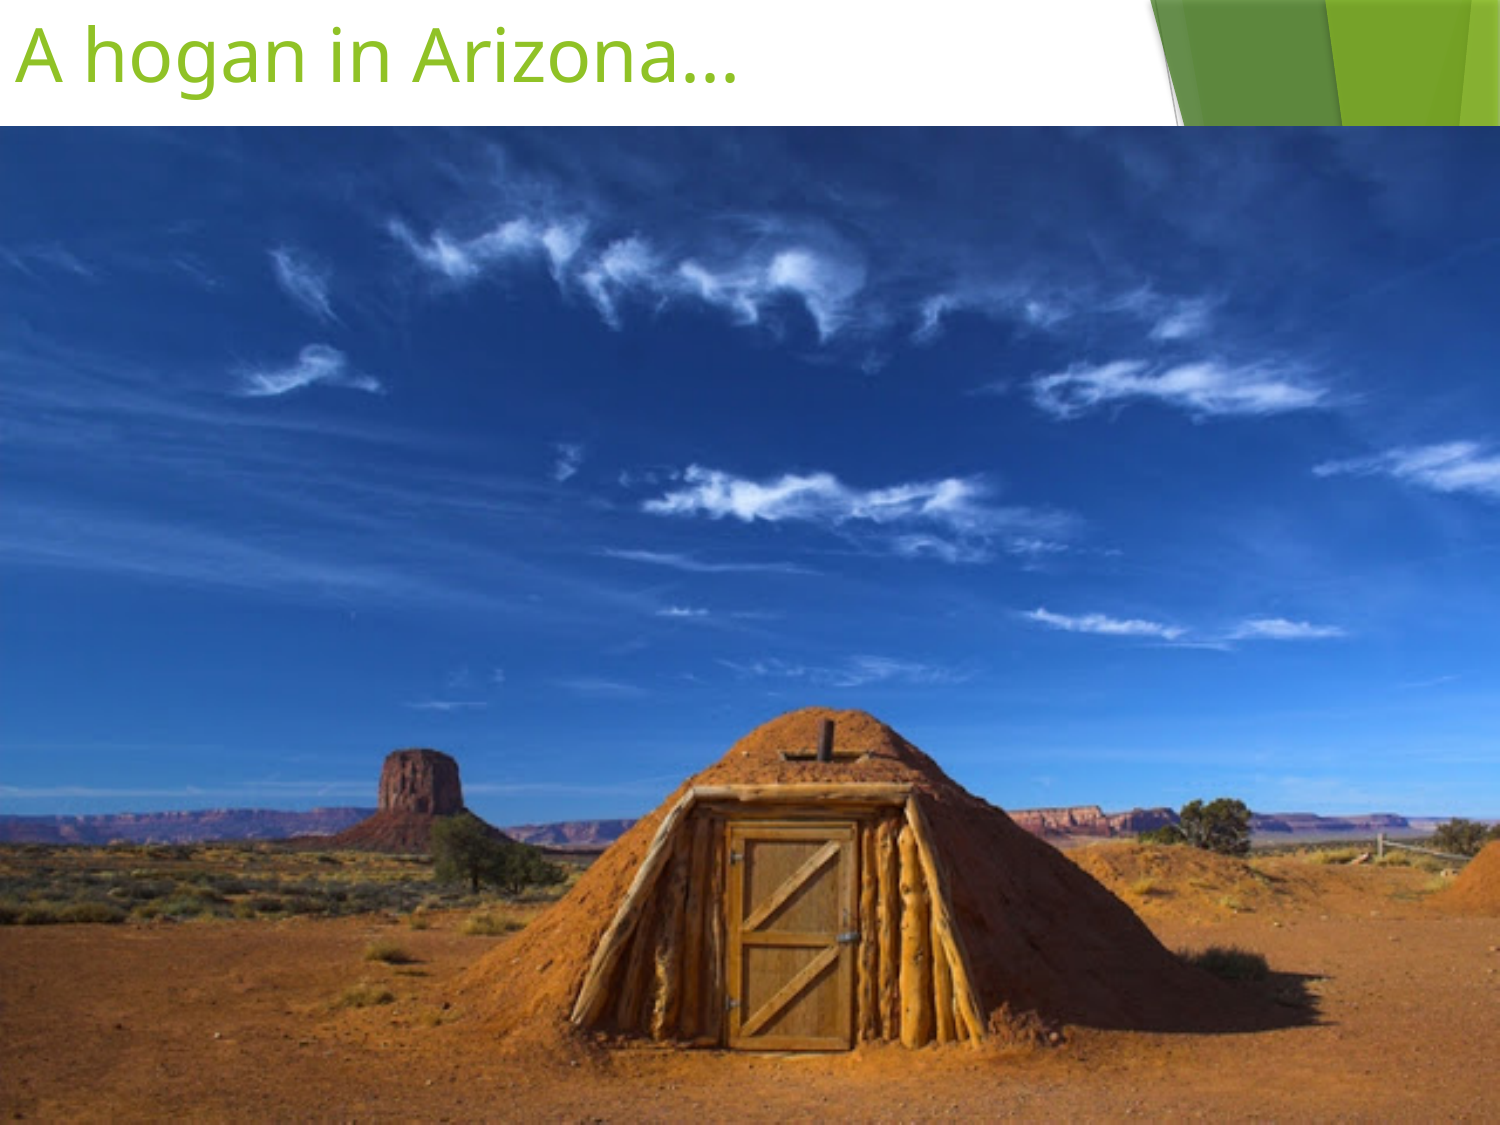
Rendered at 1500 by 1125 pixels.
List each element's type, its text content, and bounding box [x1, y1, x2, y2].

title A hogan in Arizona... [0, 0, 1175, 126]
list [0, 126, 1500, 1125]
